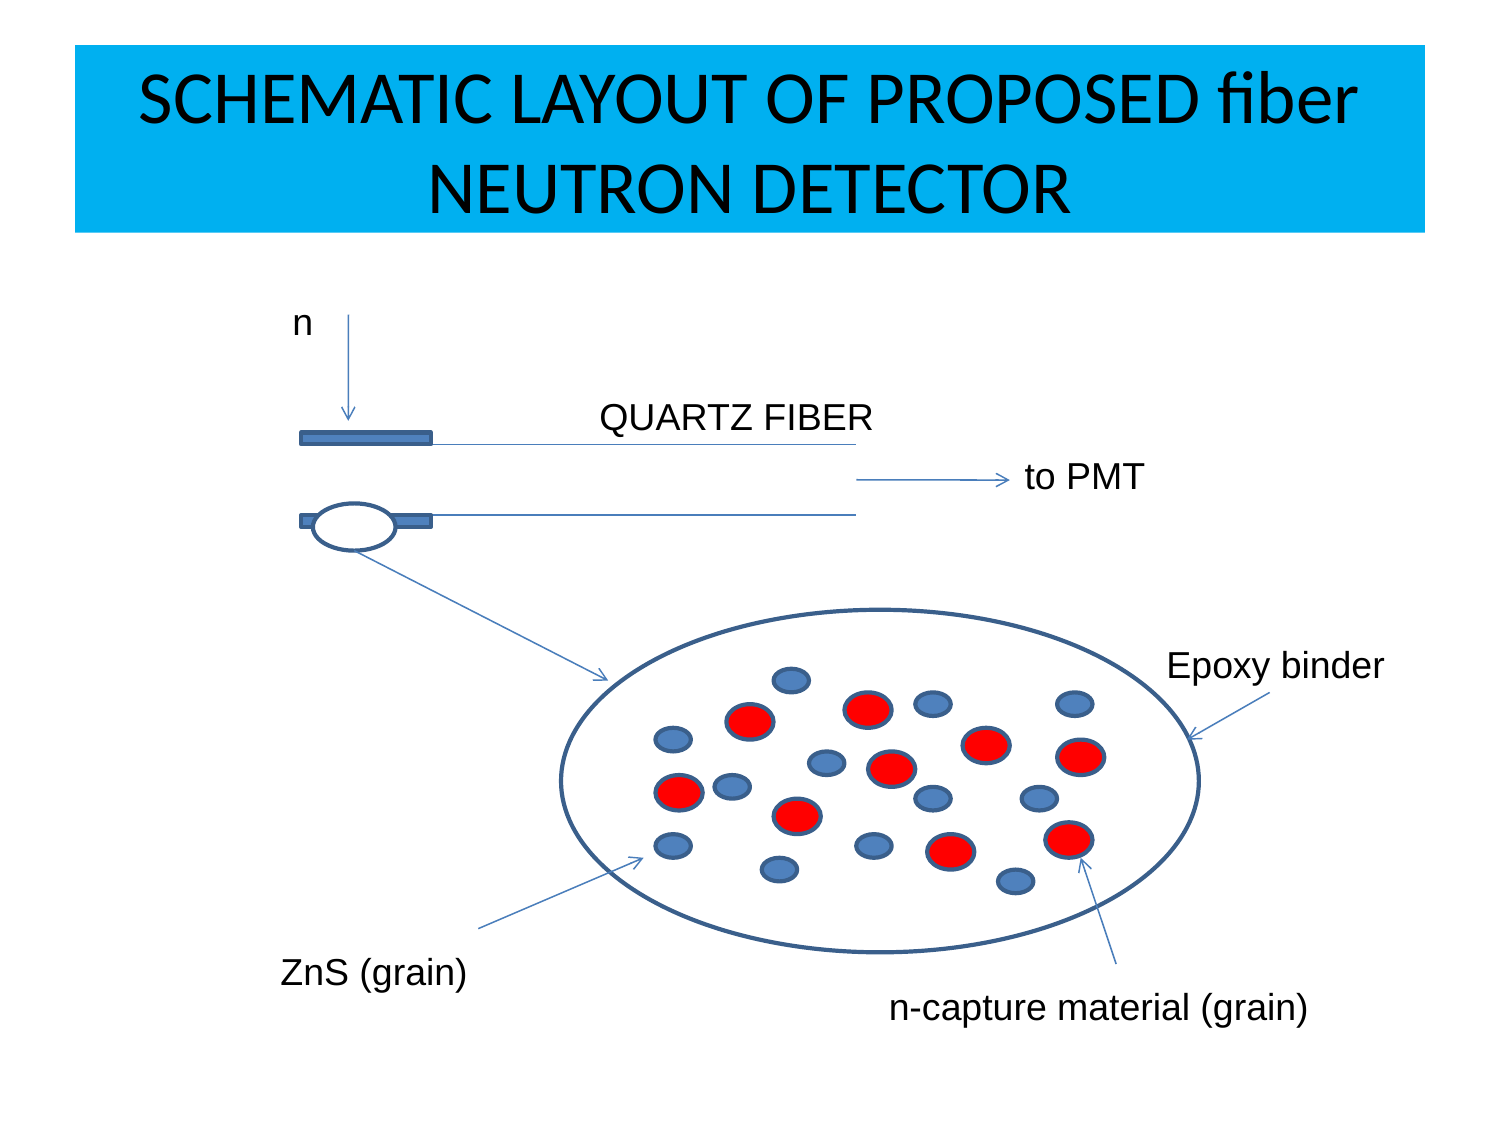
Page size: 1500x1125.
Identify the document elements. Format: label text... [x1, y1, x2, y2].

text_box [771, 796, 823, 837]
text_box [1186, 692, 1270, 740]
text_box [1055, 737, 1107, 778]
text_box Epoxy binder [1151, 633, 1459, 694]
text_box [653, 772, 705, 813]
text_box [759, 855, 800, 884]
text_box [865, 749, 918, 789]
text_box [1019, 784, 1060, 813]
text_box [1055, 690, 1095, 719]
text_box n [277, 290, 337, 351]
text_box to PMT [1009, 444, 1176, 505]
text_box [653, 725, 693, 754]
text_box [842, 690, 894, 730]
text_box [913, 690, 953, 719]
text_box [1045, 892, 1152, 929]
text_box [653, 832, 693, 860]
text_box ZnS (grain) [265, 940, 550, 1001]
text_box n-capture material (grain) [873, 975, 1424, 1036]
text_box [558, 607, 1201, 955]
title SCHEMATIC LAYOUT OF PROPOSED fiber NEUTRON DETECTOR [74, 44, 1426, 233]
text_box [299, 519, 311, 529]
text_box [724, 702, 776, 742]
text_box [299, 430, 433, 446]
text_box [477, 857, 644, 929]
text_box [806, 749, 847, 778]
text_box [913, 784, 953, 813]
text_box [771, 666, 812, 695]
text_box [925, 832, 977, 872]
text_box [960, 725, 1012, 766]
text_box [712, 772, 752, 801]
text_box QUARTZ FIBER [584, 385, 975, 445]
text_box [316, 501, 392, 514]
text_box [1043, 820, 1095, 860]
text_box [854, 832, 894, 860]
text_box [310, 523, 398, 553]
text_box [415, 488, 547, 743]
text_box [398, 523, 410, 529]
text_box [995, 867, 1036, 896]
